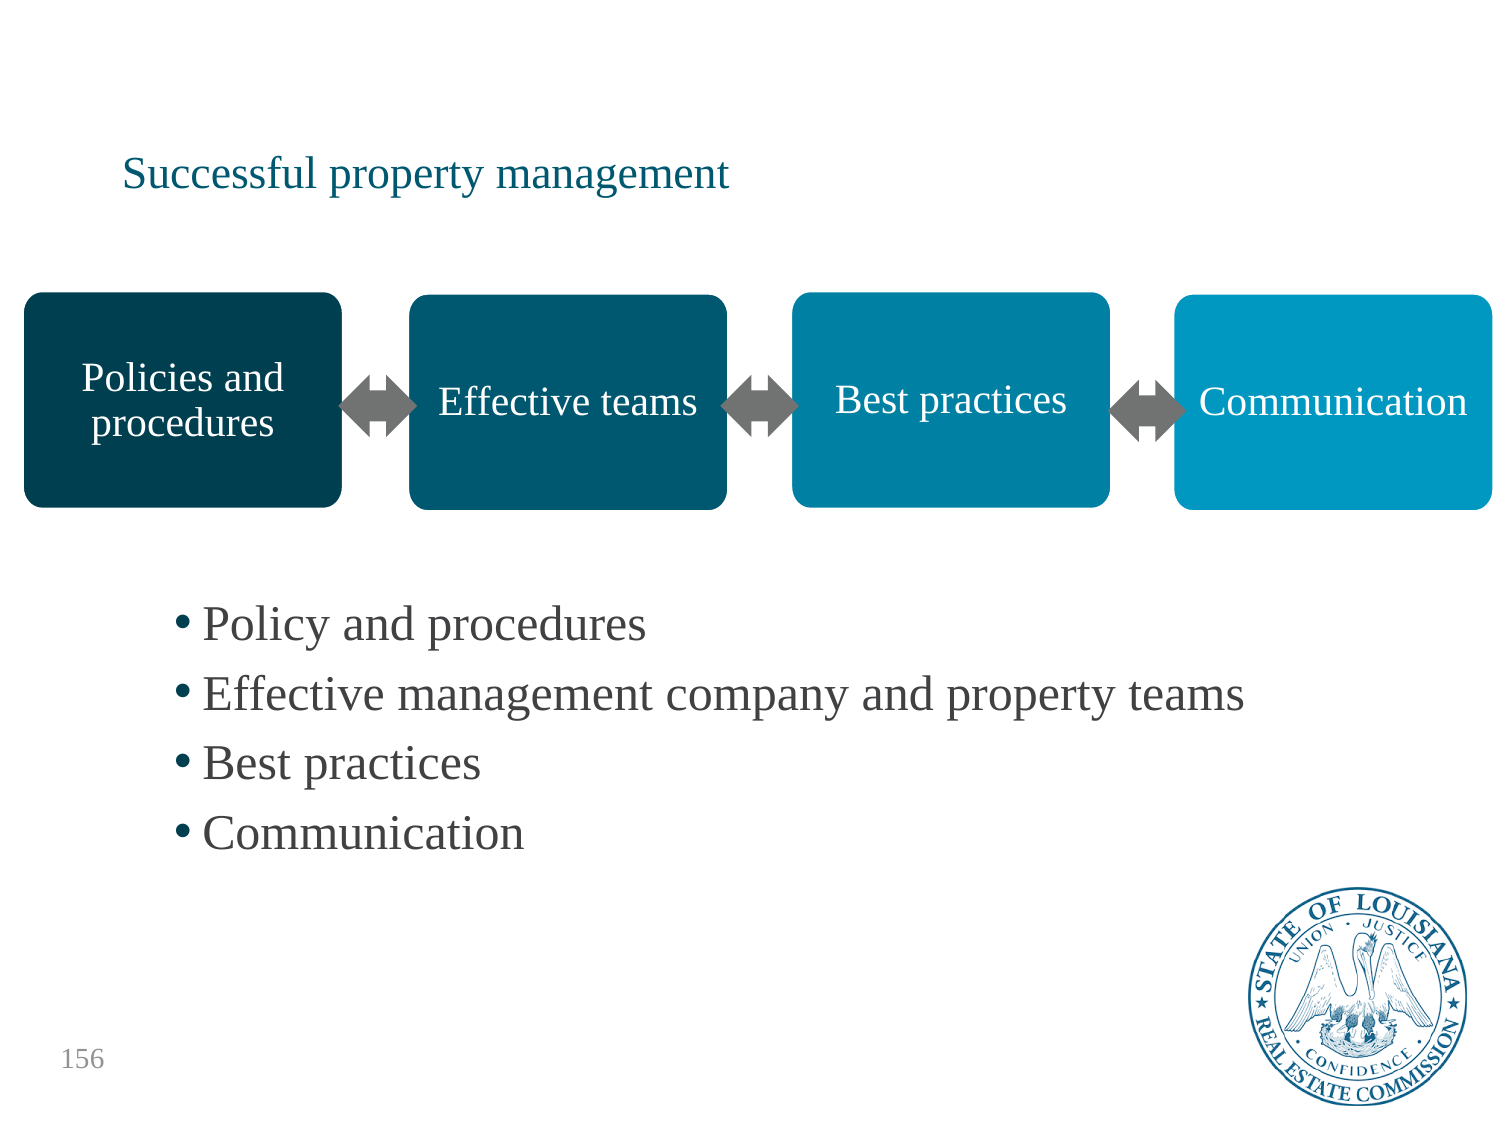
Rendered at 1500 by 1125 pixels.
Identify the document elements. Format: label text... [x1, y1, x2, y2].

text_box [718, 372, 801, 440]
text_box [336, 372, 419, 440]
text_box Communication [1172, 292, 1495, 513]
picture [1372, 887, 1467, 978]
picture [1377, 1016, 1467, 1106]
text_box Effective teams [407, 292, 730, 513]
picture [1334, 890, 1467, 1106]
text_box Best practices [790, 290, 1113, 510]
slide_number 156 [45, 1026, 383, 1087]
list Policy and procedures Effective management company and property teams Best practices Communication [159, 589, 1334, 1125]
text_box [1106, 377, 1189, 445]
text_box Successful property management [107, 141, 878, 205]
text_box Policies and procedures [21, 290, 344, 510]
